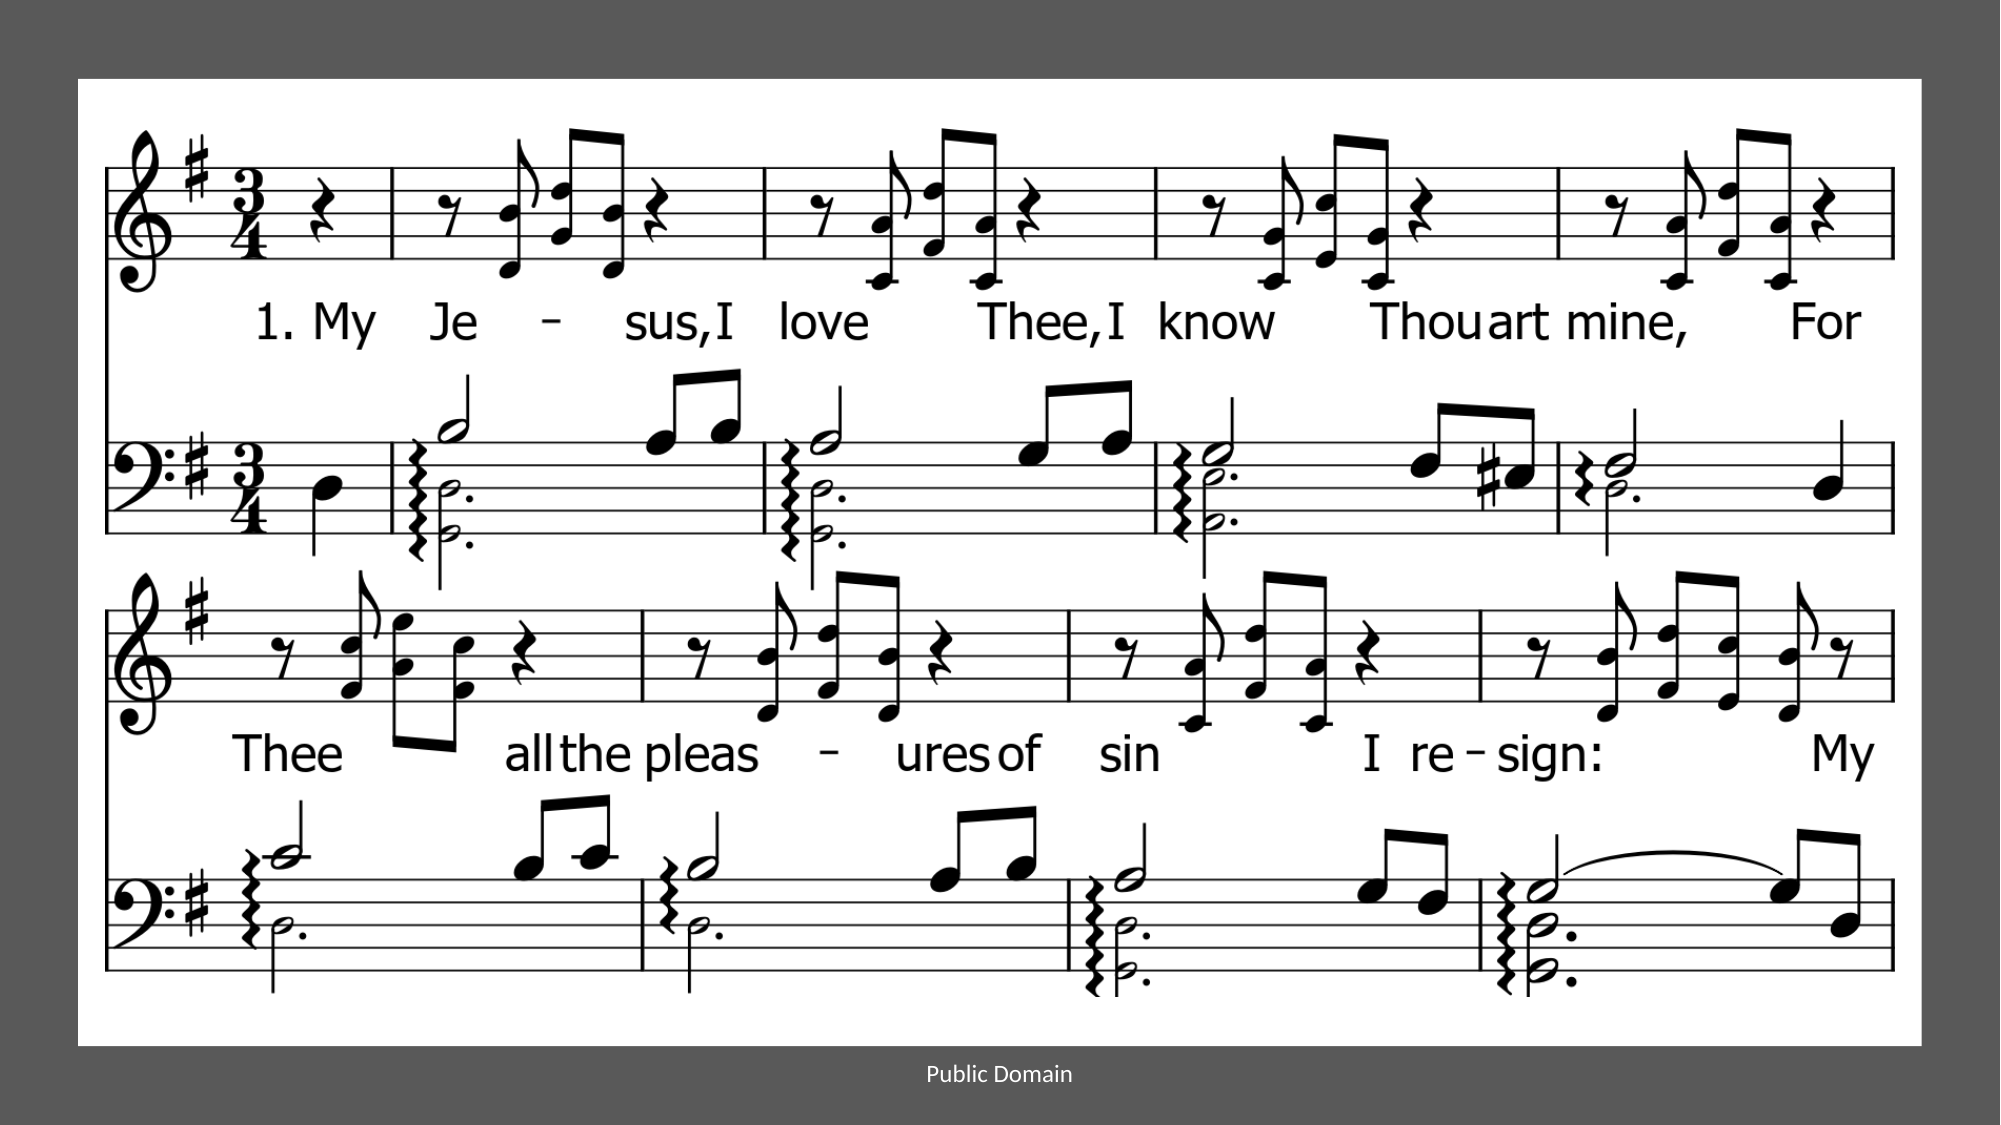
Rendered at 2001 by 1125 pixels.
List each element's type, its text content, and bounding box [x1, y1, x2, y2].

text_box [0, 0, 2000, 1125]
picture [105, 128, 1895, 997]
text_box [77, 78, 1923, 1047]
footer Public Domain [662, 1042, 1338, 1103]
